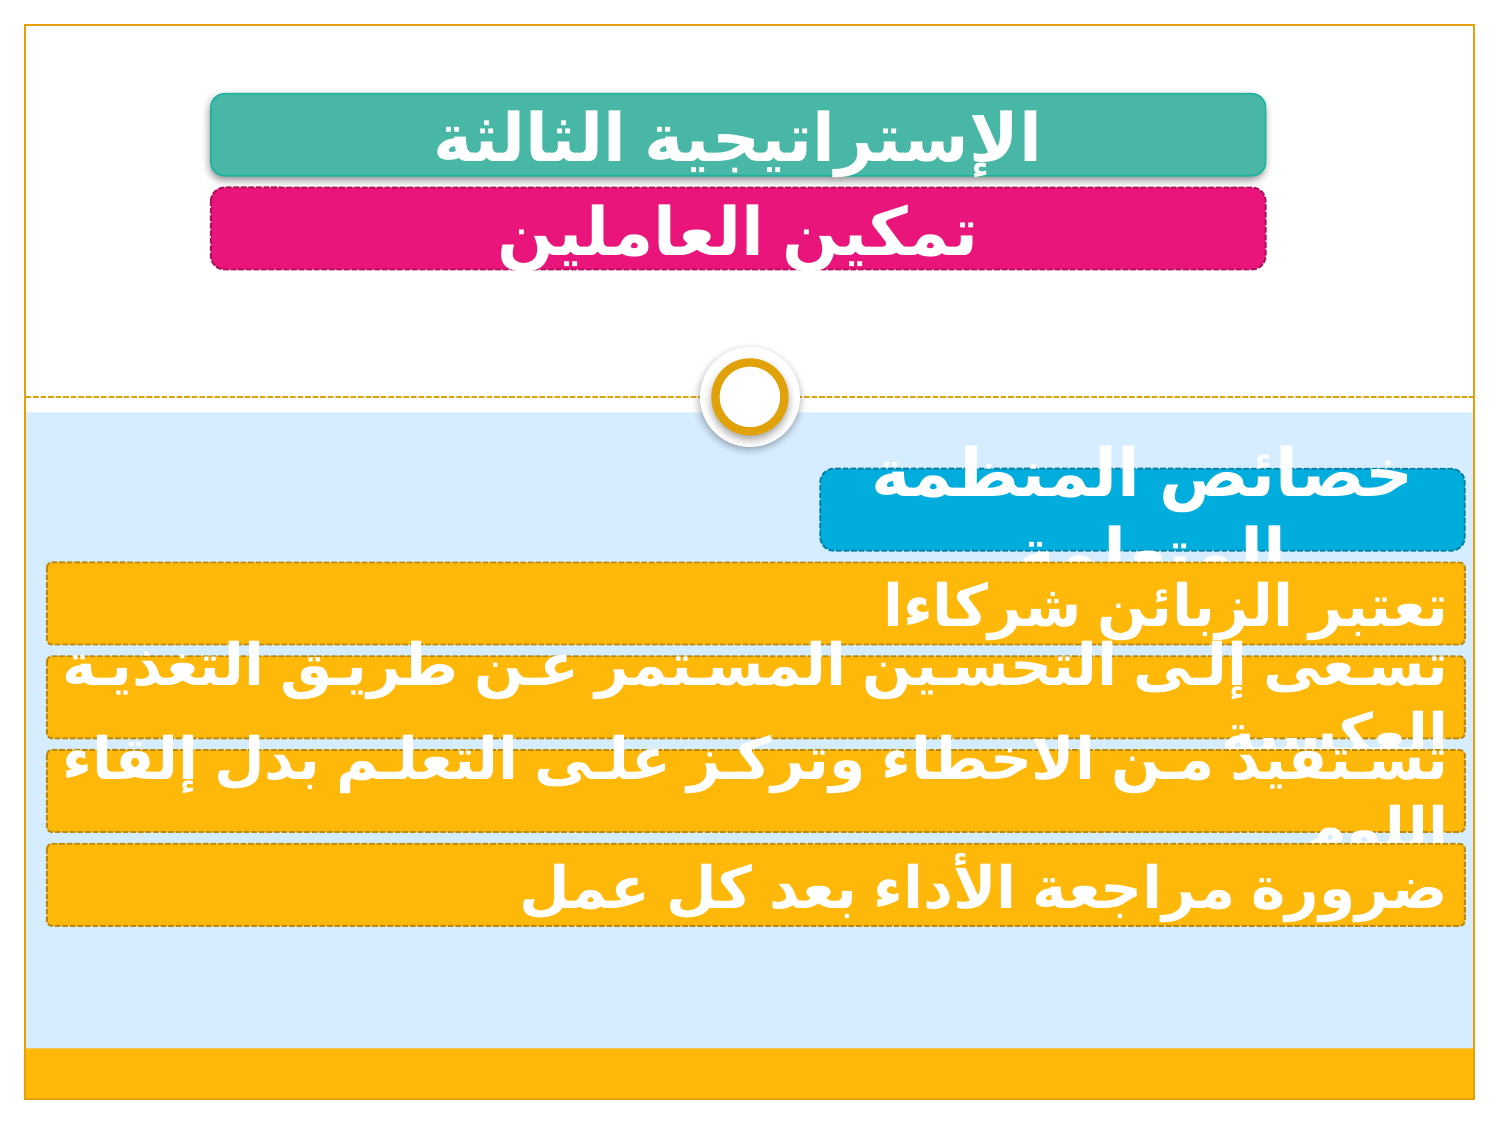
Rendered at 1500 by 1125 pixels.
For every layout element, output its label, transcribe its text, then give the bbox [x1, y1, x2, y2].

text_box ضرورة مراجعة الأداء بعد كل عمل [45, 842, 1466, 927]
text_box تستفيد من الاخطاء وتركز على التعلم بدل إلقاء اللوم [45, 748, 1466, 833]
text_box الإستراتيجية الثالثة [210, 92, 1267, 177]
text_box تمكين العاملين [209, 186, 1267, 271]
text_box تعتبر الزبائن شركاءا [45, 561, 1466, 646]
text_box تسعى إلى التحسين المستمر عن طريق التغذية العكسية [45, 655, 1466, 740]
text_box خصائص المنظمة المتعلمة [819, 467, 1466, 552]
